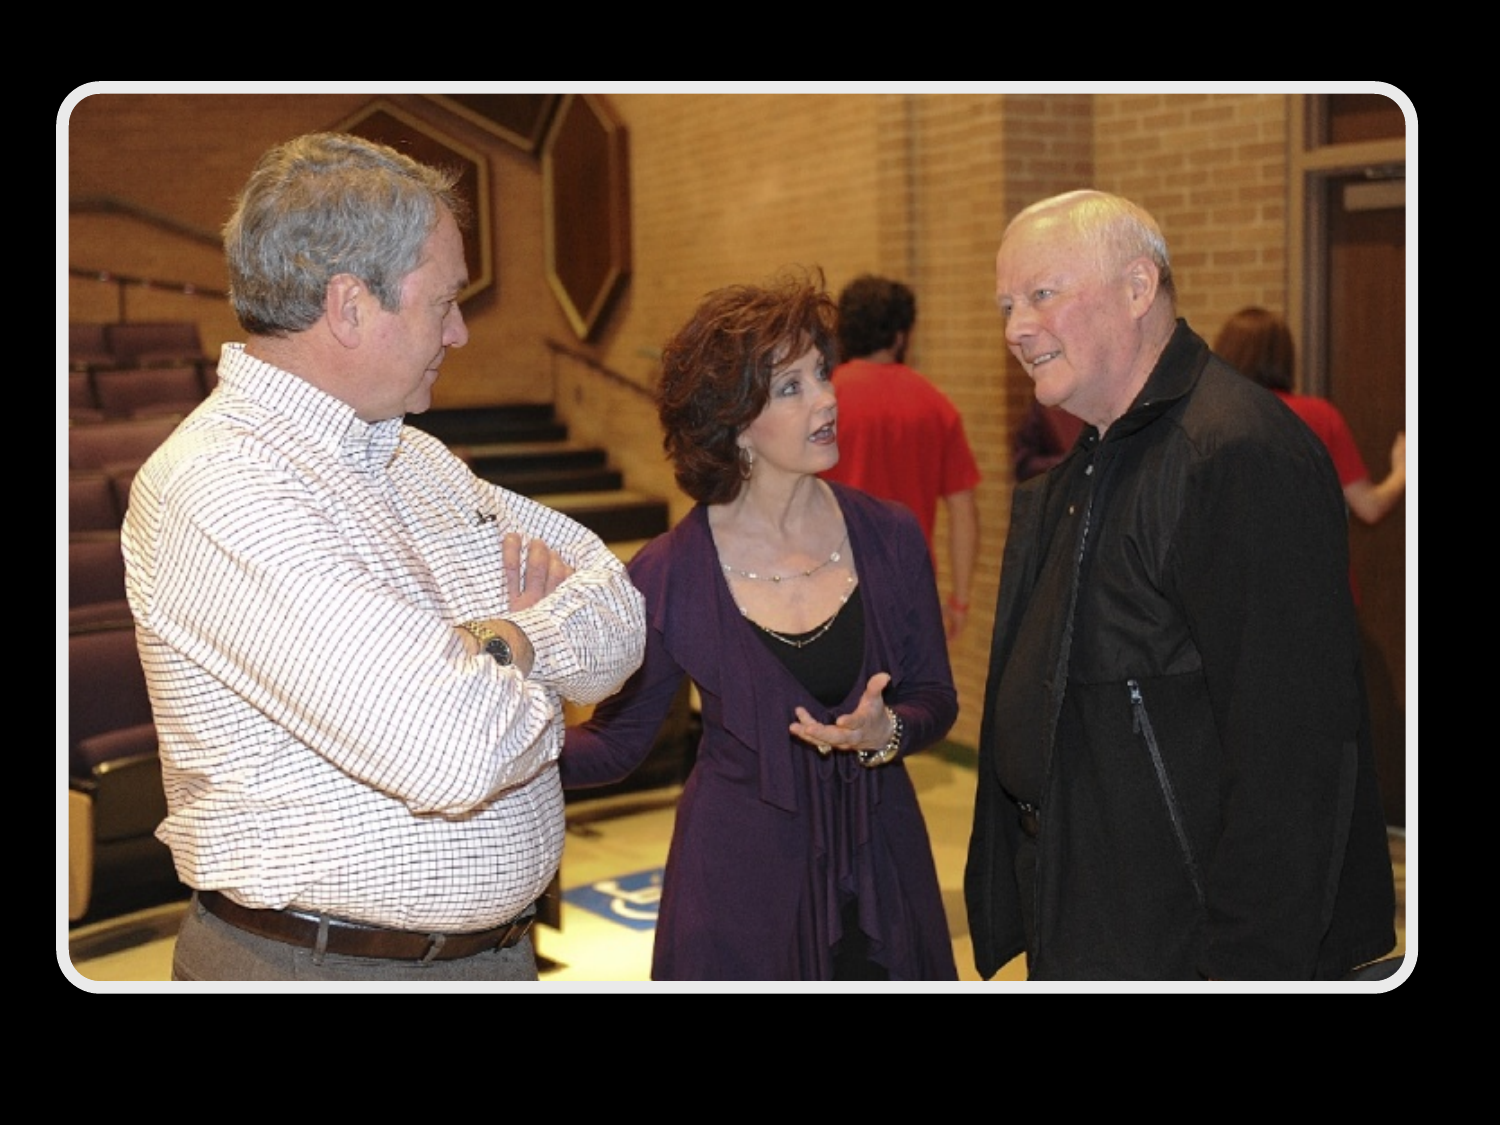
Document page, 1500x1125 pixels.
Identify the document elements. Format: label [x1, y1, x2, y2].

picture [62, 87, 1413, 988]
